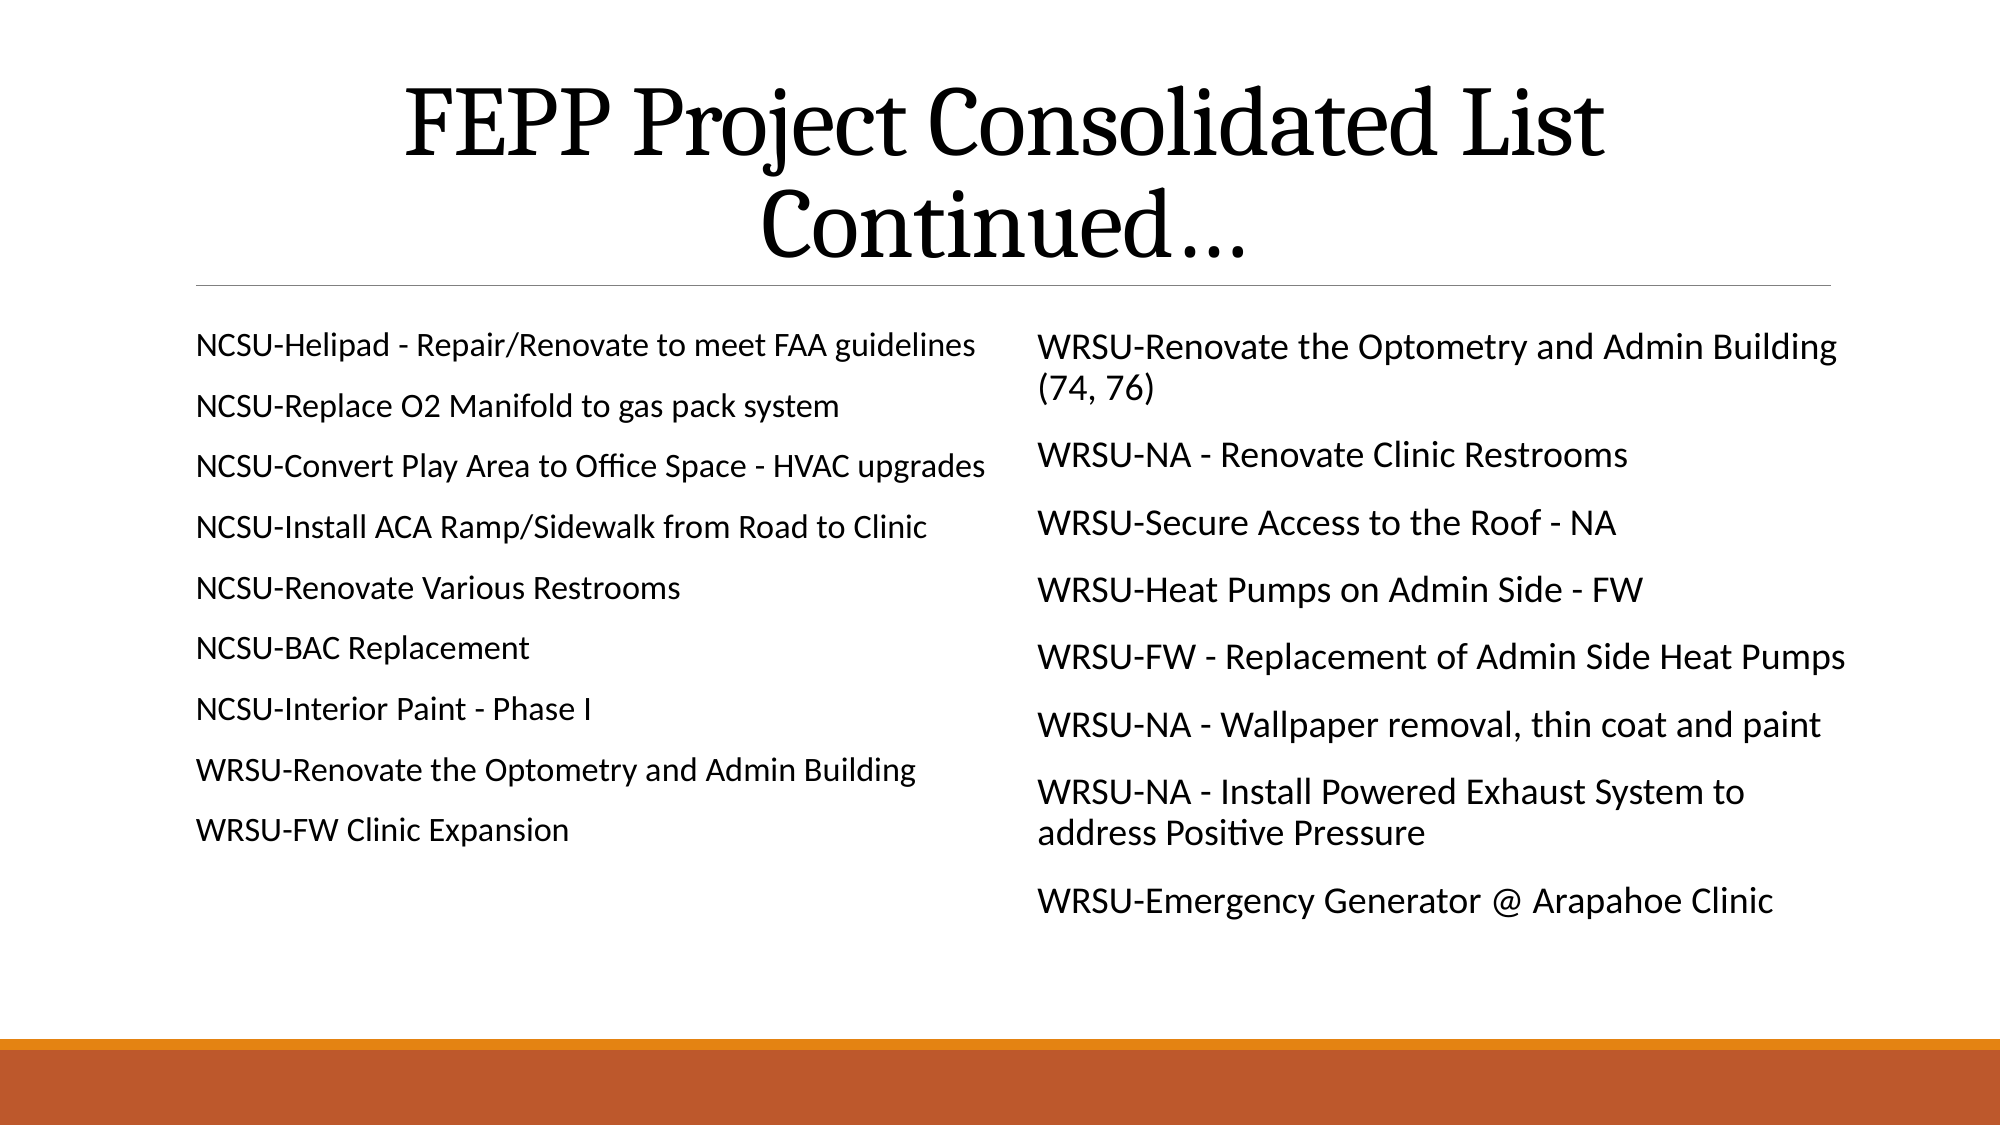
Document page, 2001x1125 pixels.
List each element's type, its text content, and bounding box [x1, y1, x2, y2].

list NCSU-Helipad - Repair/Renovate to meet FAA guidelines NCSU-Replace O2 Manifold to gas pack system NCSU-Convert Play Area to Office Space - HVAC upgrades NCSU-Install ACA Ramp/Sidewalk from Road to Clinic NCSU-Renovate Various Restrooms NCSU-BAC Replacement NCSU-Interior Paint - Phase I WRSU-Renovate the Optometry and Admin Building WRSU-FW Clinic Expansion [180, 319, 990, 873]
list WRSU-Renovate the Optometry and Admin Building (74, 76) WRSU-NA - Renovate Clinic Restrooms WRSU-Secure Access to the Roof - NA WRSU-Heat Pumps on Admin Side - FW WRSU-FW - Replacement of Admin Side Heat Pumps WRSU-NA - Wallpaper removal, thin coat and paint WRSU-NA - Install Powered Exhaust System to address Positive Pressure WRSU-Emergency Generator @ Arapahoe Clinic [1020, 319, 1850, 963]
title FEPP Project Consolidated List Continued… [180, 47, 1830, 285]
